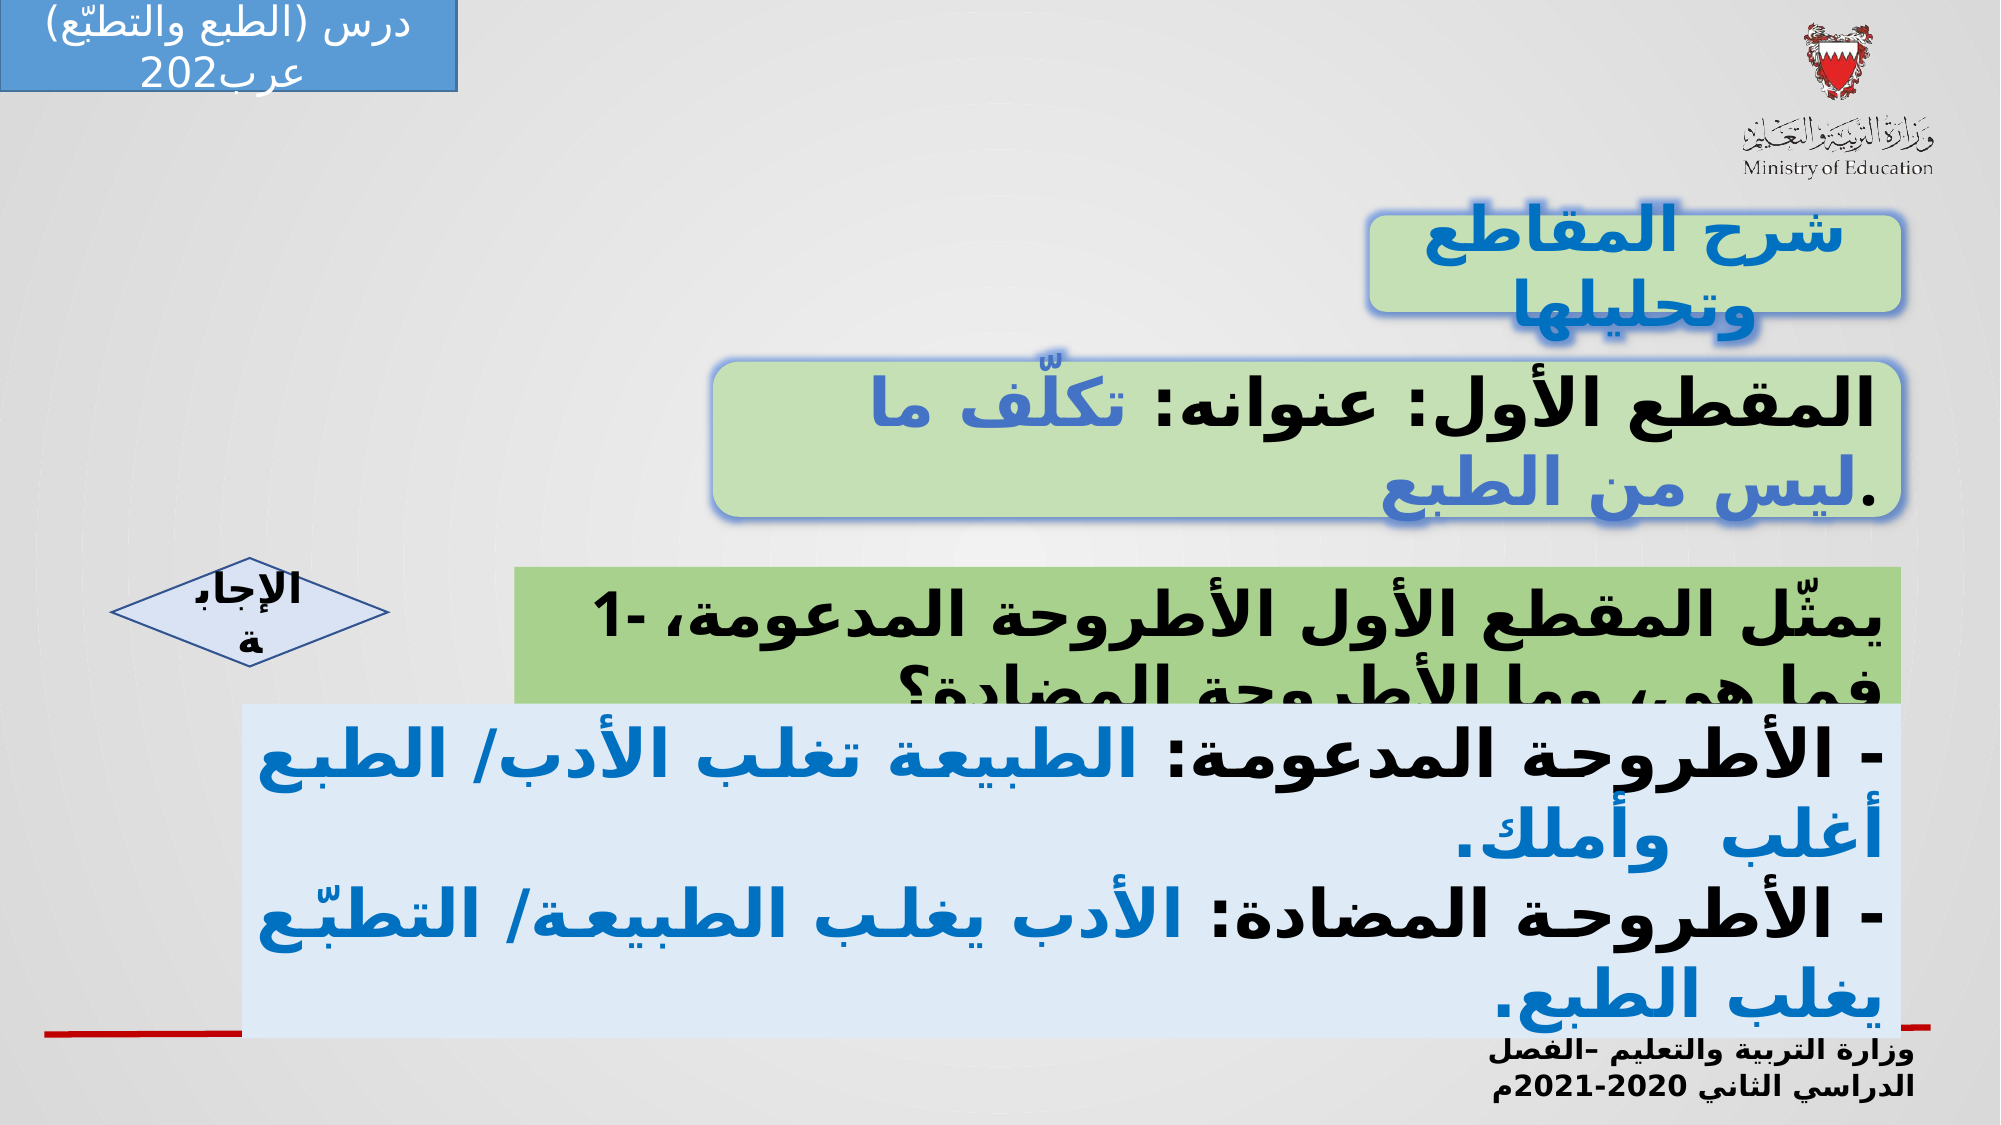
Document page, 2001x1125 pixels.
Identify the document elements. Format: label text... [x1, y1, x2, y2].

text_box المقطع الأول: عنوانه: تكلّف ما ليس من الطبع. [712, 361, 1902, 518]
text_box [44, 1027, 1931, 1035]
text_box وزارة التربية والتعليم –الفصل الدراسي الثاني 2020-2021م [1369, 1035, 1931, 1097]
text_box - الأطروحة المدعومة: الطبيعة تغلب الأدب/ الطبع أغلب وأملك. - الأطروحة المضادة: الأدب يغلب الطبيعة/ التطبّع يغلب الطبع. [242, 703, 1901, 1027]
text_box الإجابة [108, 556, 391, 668]
text_box درس (الطبع والتطبّع) عرب202 [0, 0, 458, 92]
text_box 1- يمثّل المقطع الأول الأطروحة المدعومة، فما هي، وما الأطروحة المضادة؟ [514, 566, 1901, 703]
text_box شرح المقاطع وتحليلها [1369, 214, 1902, 313]
text_box - الأطروحة المدعومة: الطبيعة تغلب الأدب/ الطبع أغلب وأملك. - الأطروحة المضادة: الأدب يغلب الطبيعة/ التطبّع يغلب الطبع. [242, 1035, 1901, 1039]
picture [1705, 0, 1976, 208]
